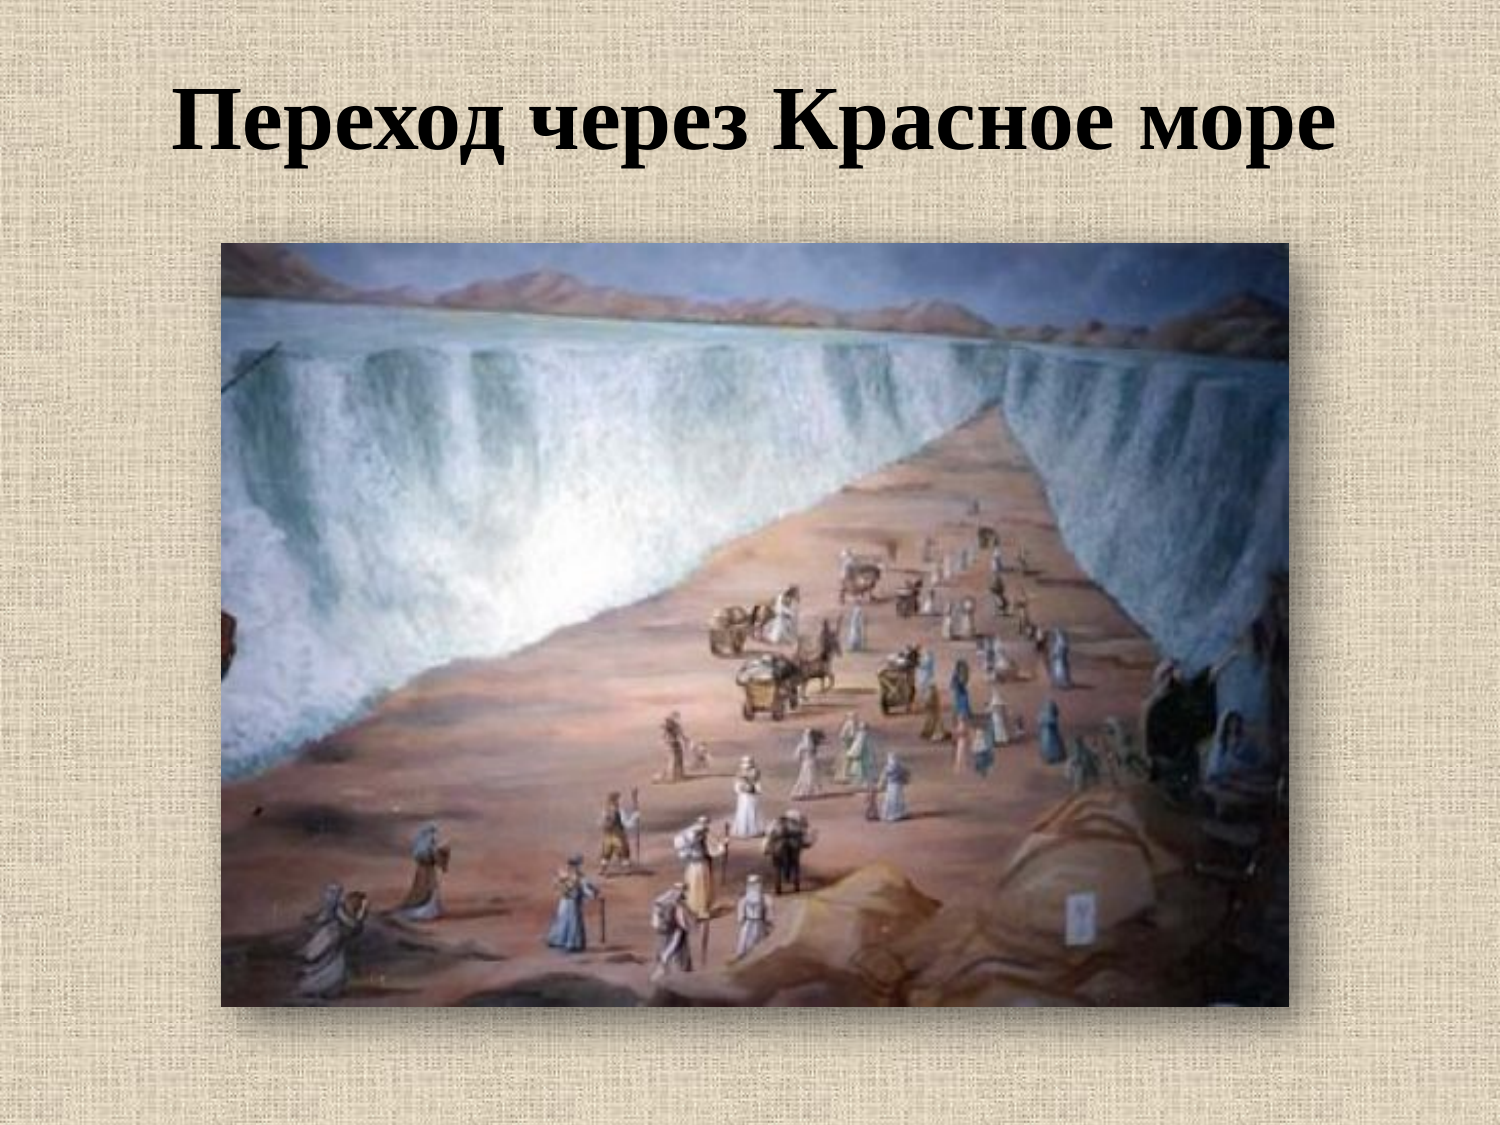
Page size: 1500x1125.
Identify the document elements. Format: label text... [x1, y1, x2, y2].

picture [0, 0, 1500, 1125]
title Переход через Красное море [79, 18, 1431, 207]
